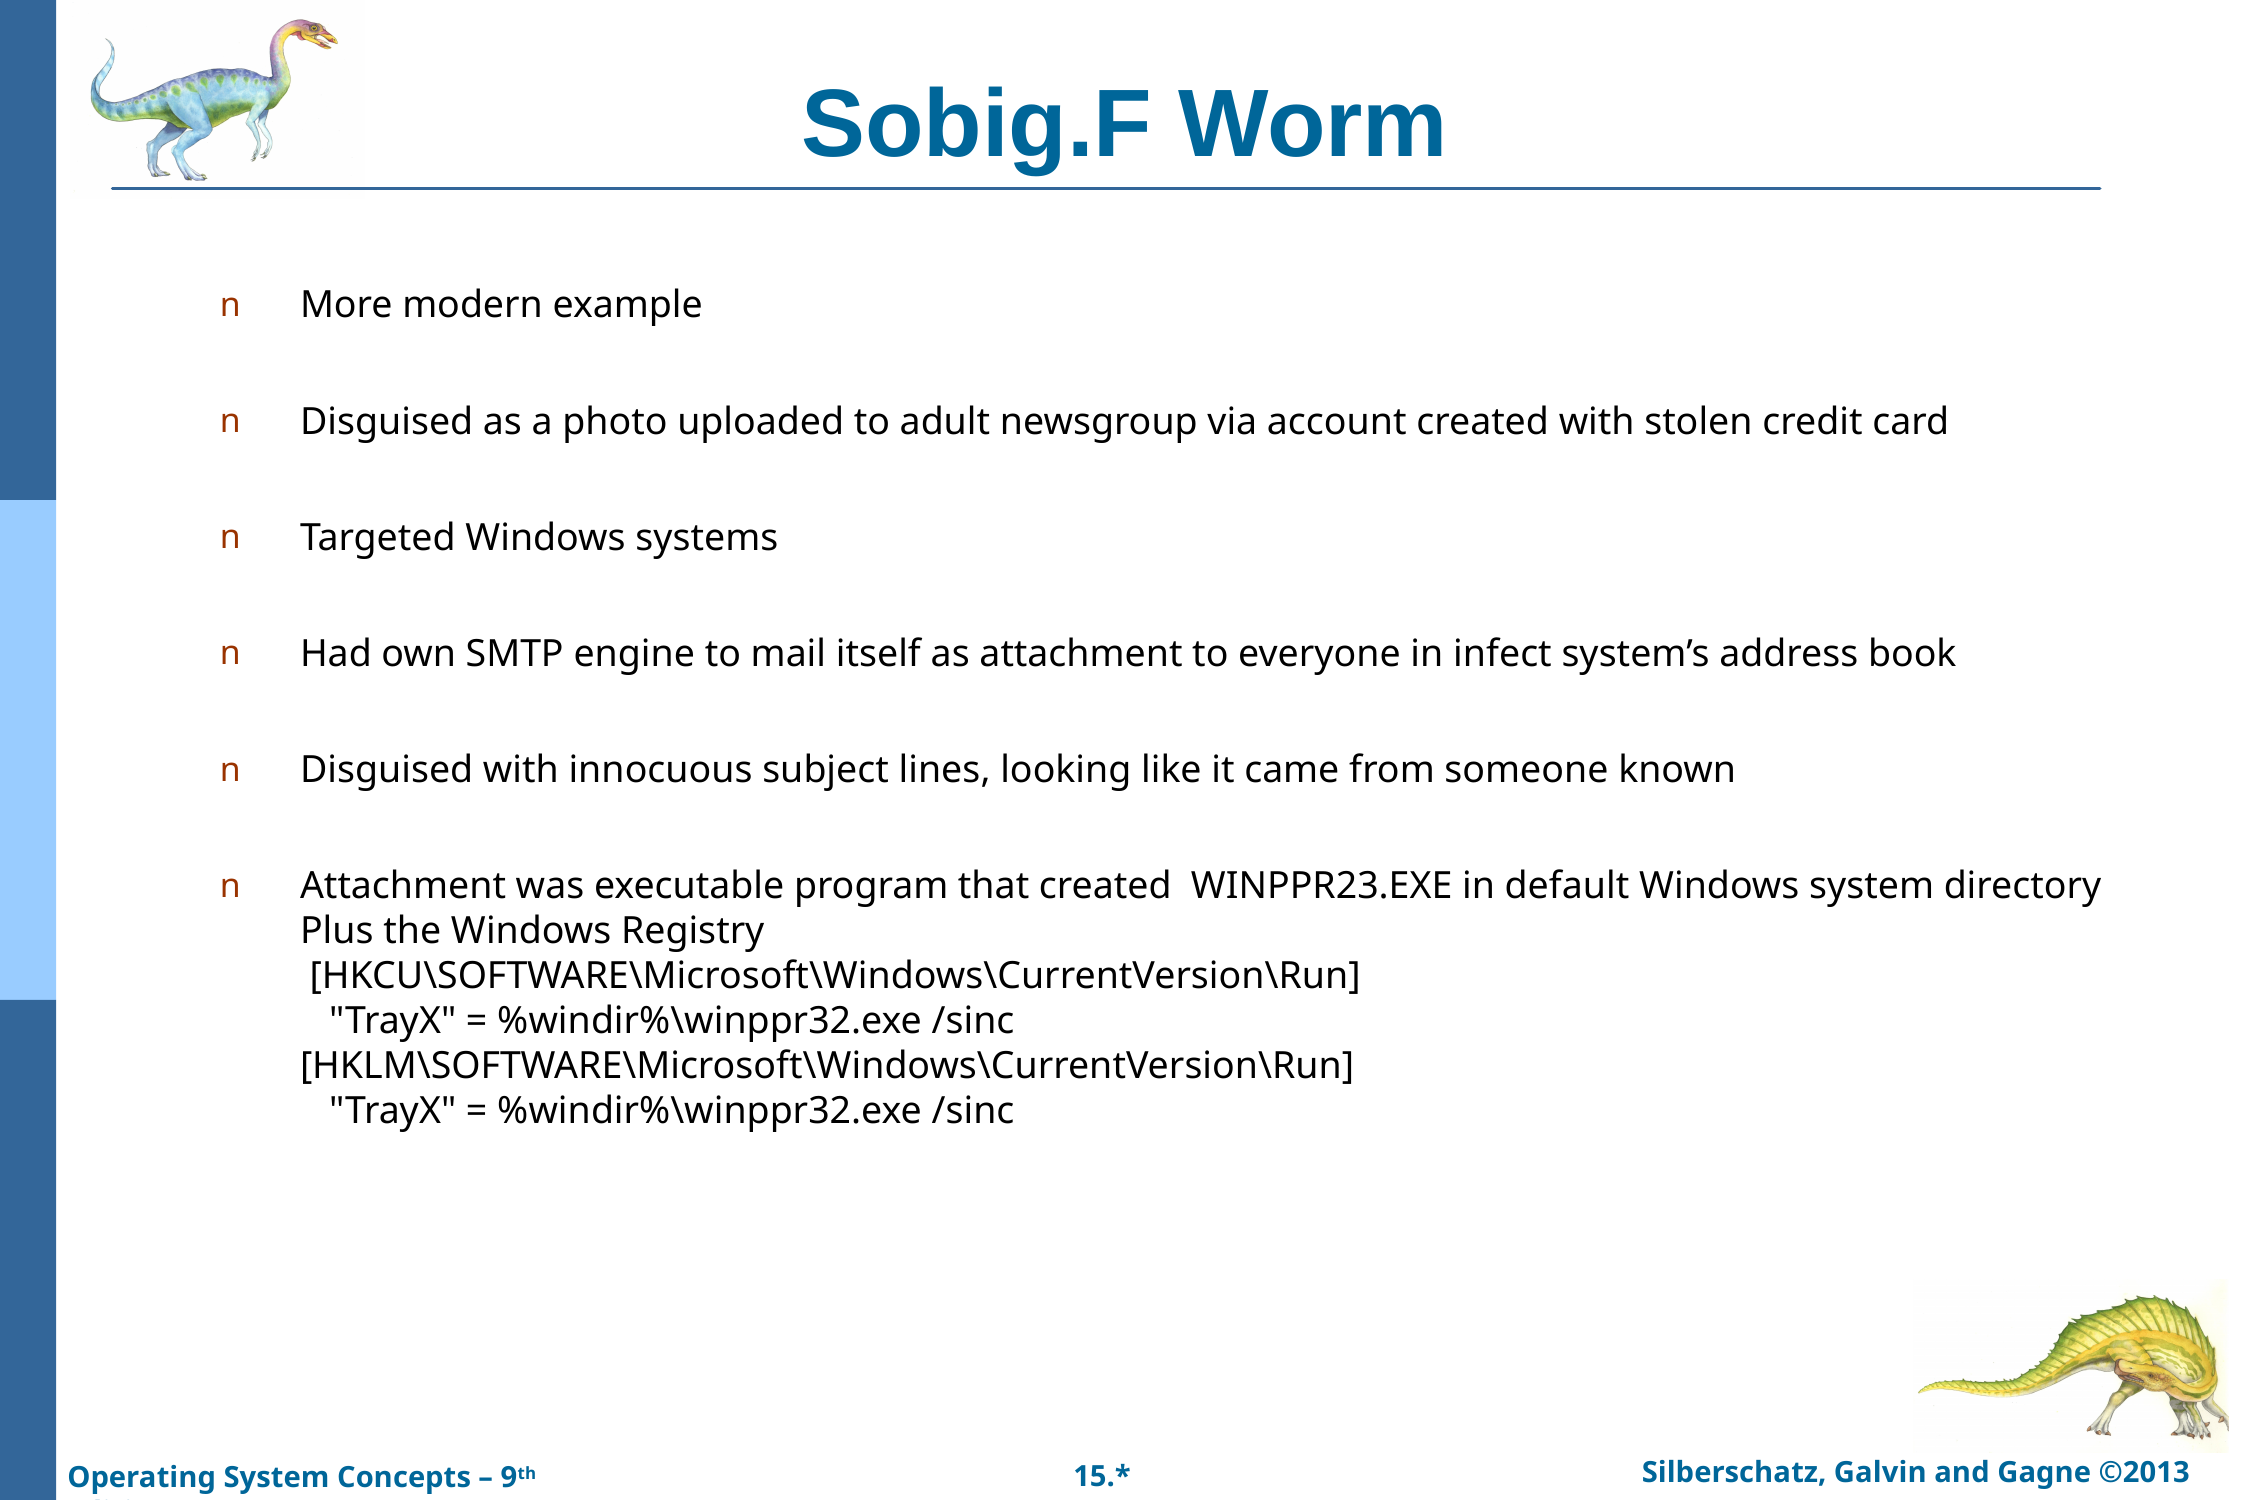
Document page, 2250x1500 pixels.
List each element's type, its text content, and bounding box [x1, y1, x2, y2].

picture [1913, 1279, 2229, 1453]
list More modern example Disguised as a photo uploaded to adult newsgroup via account created with stolen credit card Targeted Windows systems Had own SMTP engine to mail itself as attachment to everyone in infect system’s address book Disguised with innocuous subject lines, looking like it came from someone known Attachment was executable program that created WINPPR23.EXE in default Windows system directory Plus the Windows Registry [HKCU\SOFTWARE\Microsoft\Windows\CurrentVersion\Run] "TrayX" = %windir%\winppr32.exe /sinc [HKLM\SOFTWARE\Microsoft\Windows\CurrentVersion\Run] "TrayX" = %windir%\winppr32.exe /sinc [198, 269, 2224, 1261]
title Sobig.F Worm [112, 60, 2138, 187]
picture [70, 0, 365, 199]
